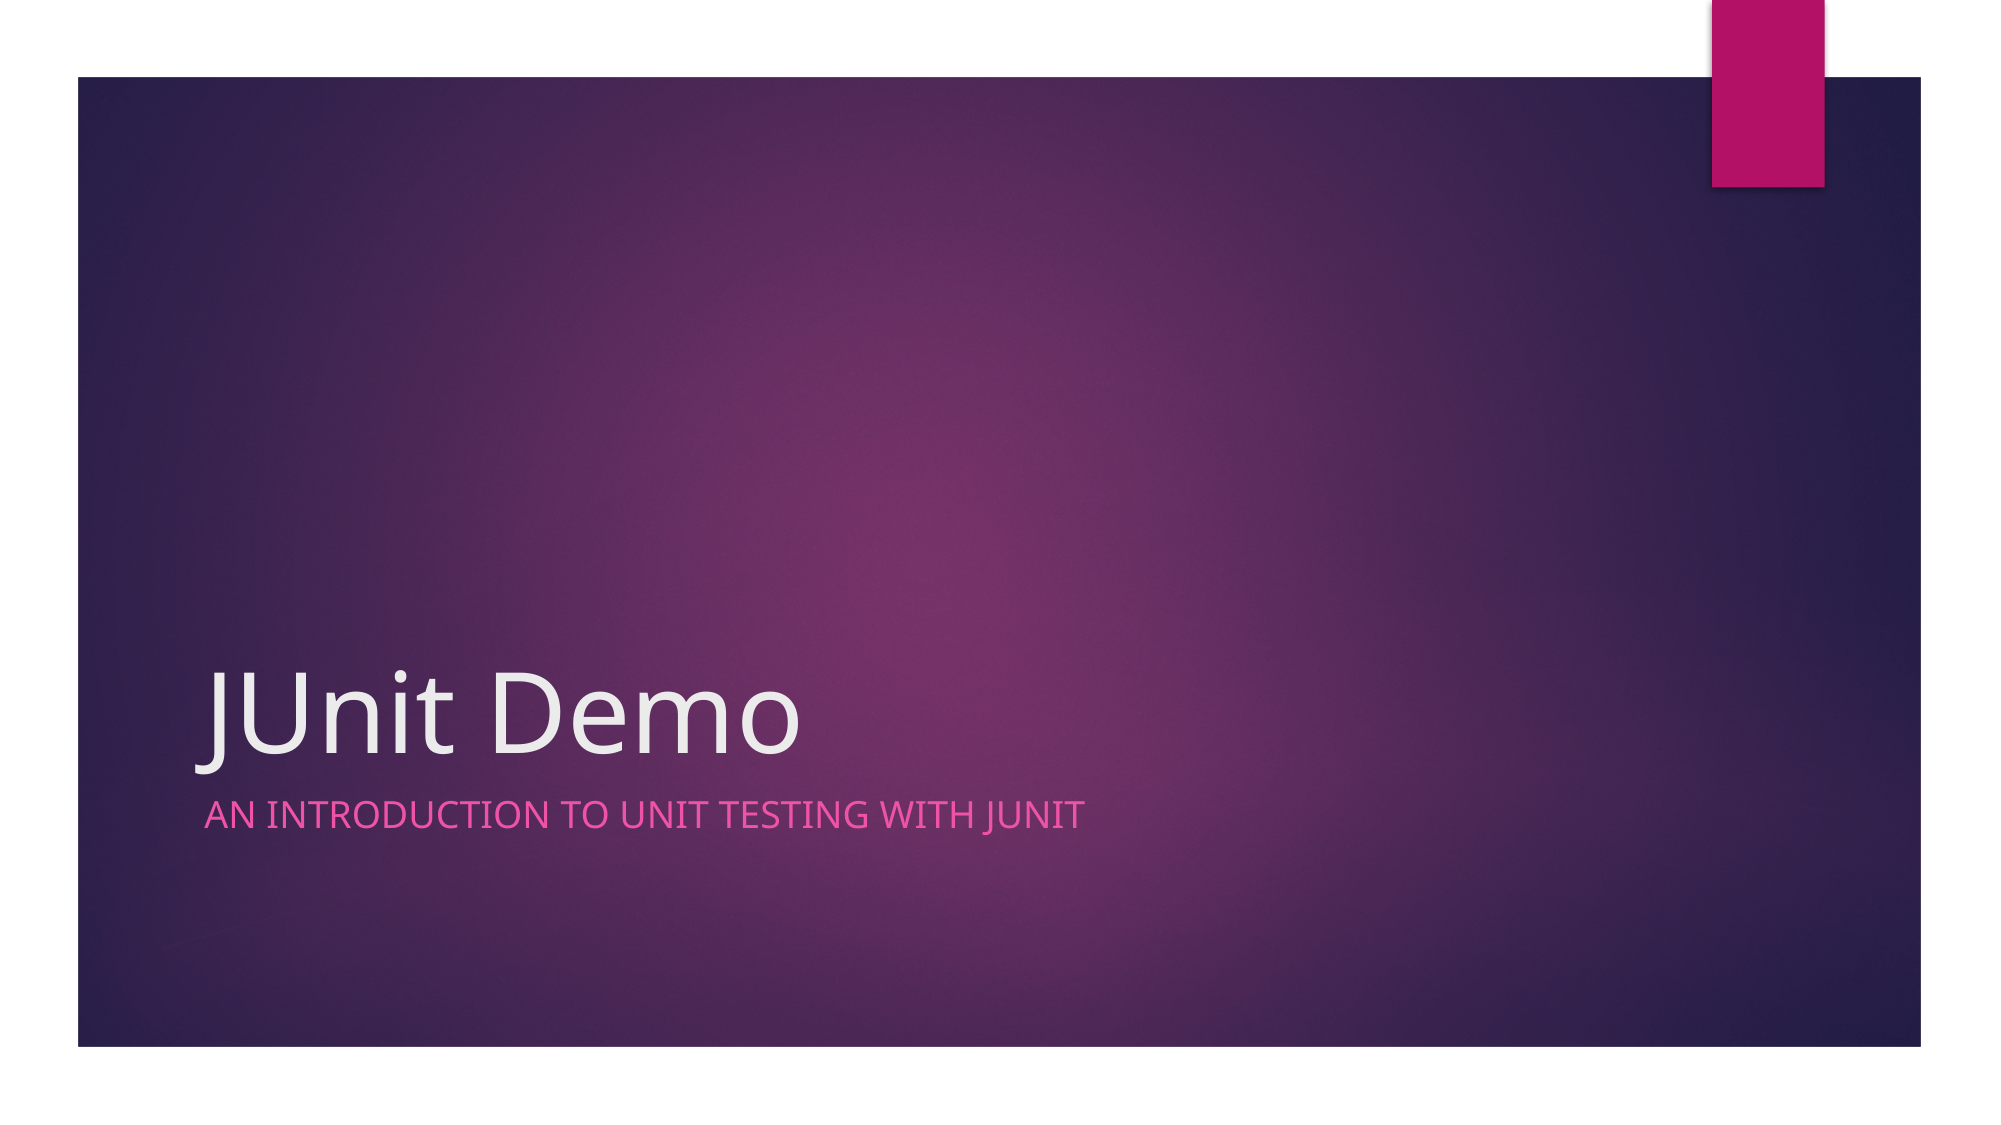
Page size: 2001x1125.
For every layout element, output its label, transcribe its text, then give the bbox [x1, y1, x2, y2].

subtitle An Introduction to Unit Testing with JUnit [189, 783, 1638, 925]
title JUnit Demo [189, 344, 1638, 783]
